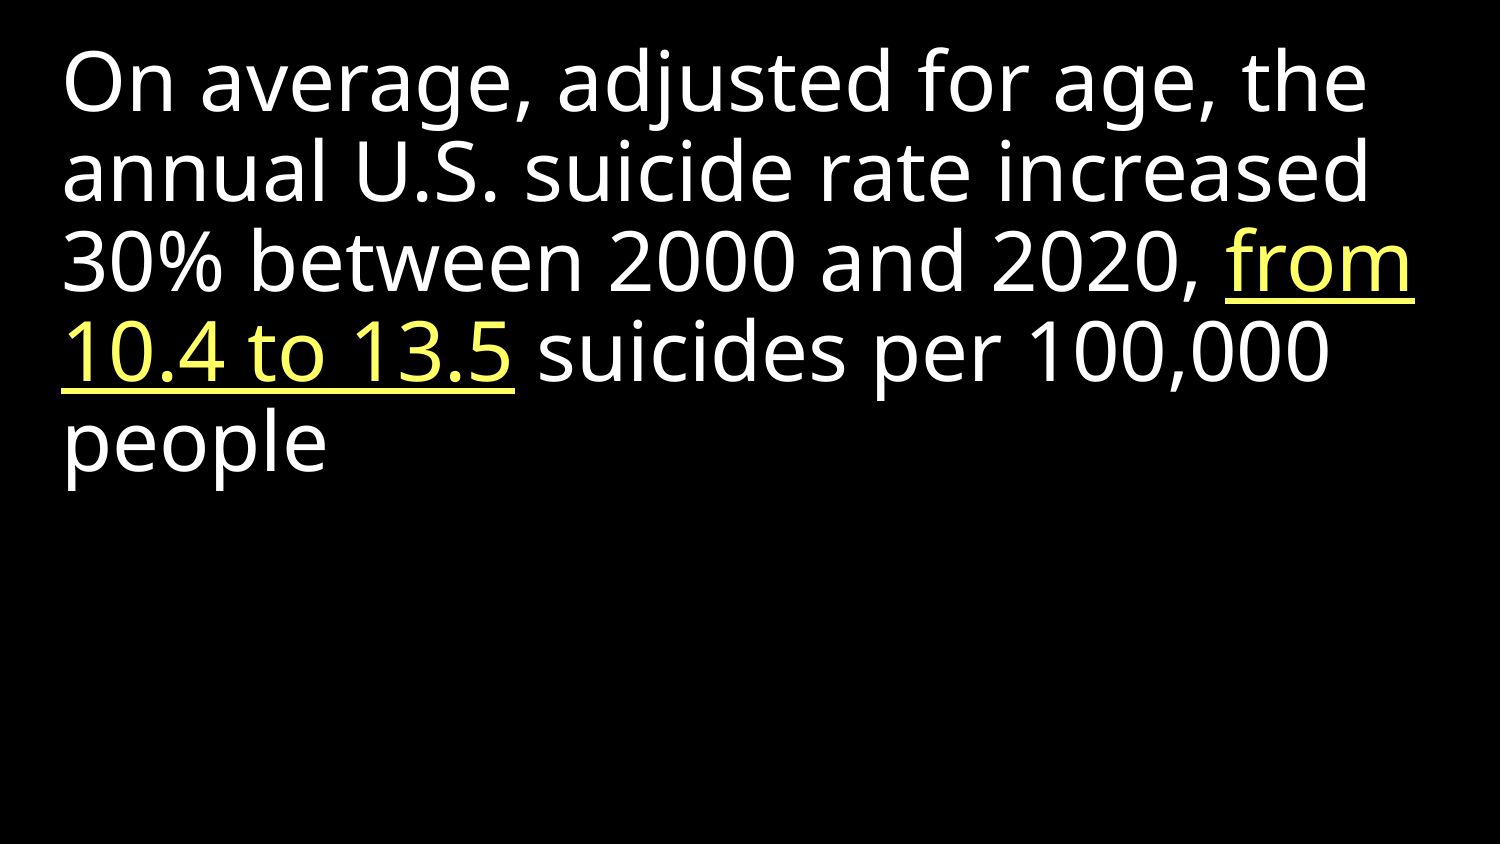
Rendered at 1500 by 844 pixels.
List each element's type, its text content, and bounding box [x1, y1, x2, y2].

subtitle On average, adjusted for age, the annual U.S. suicide rate increased 30% between 2000 and 2020, from 10.4 to 13.5 suicides per 100,000 people [50, 34, 1450, 797]
